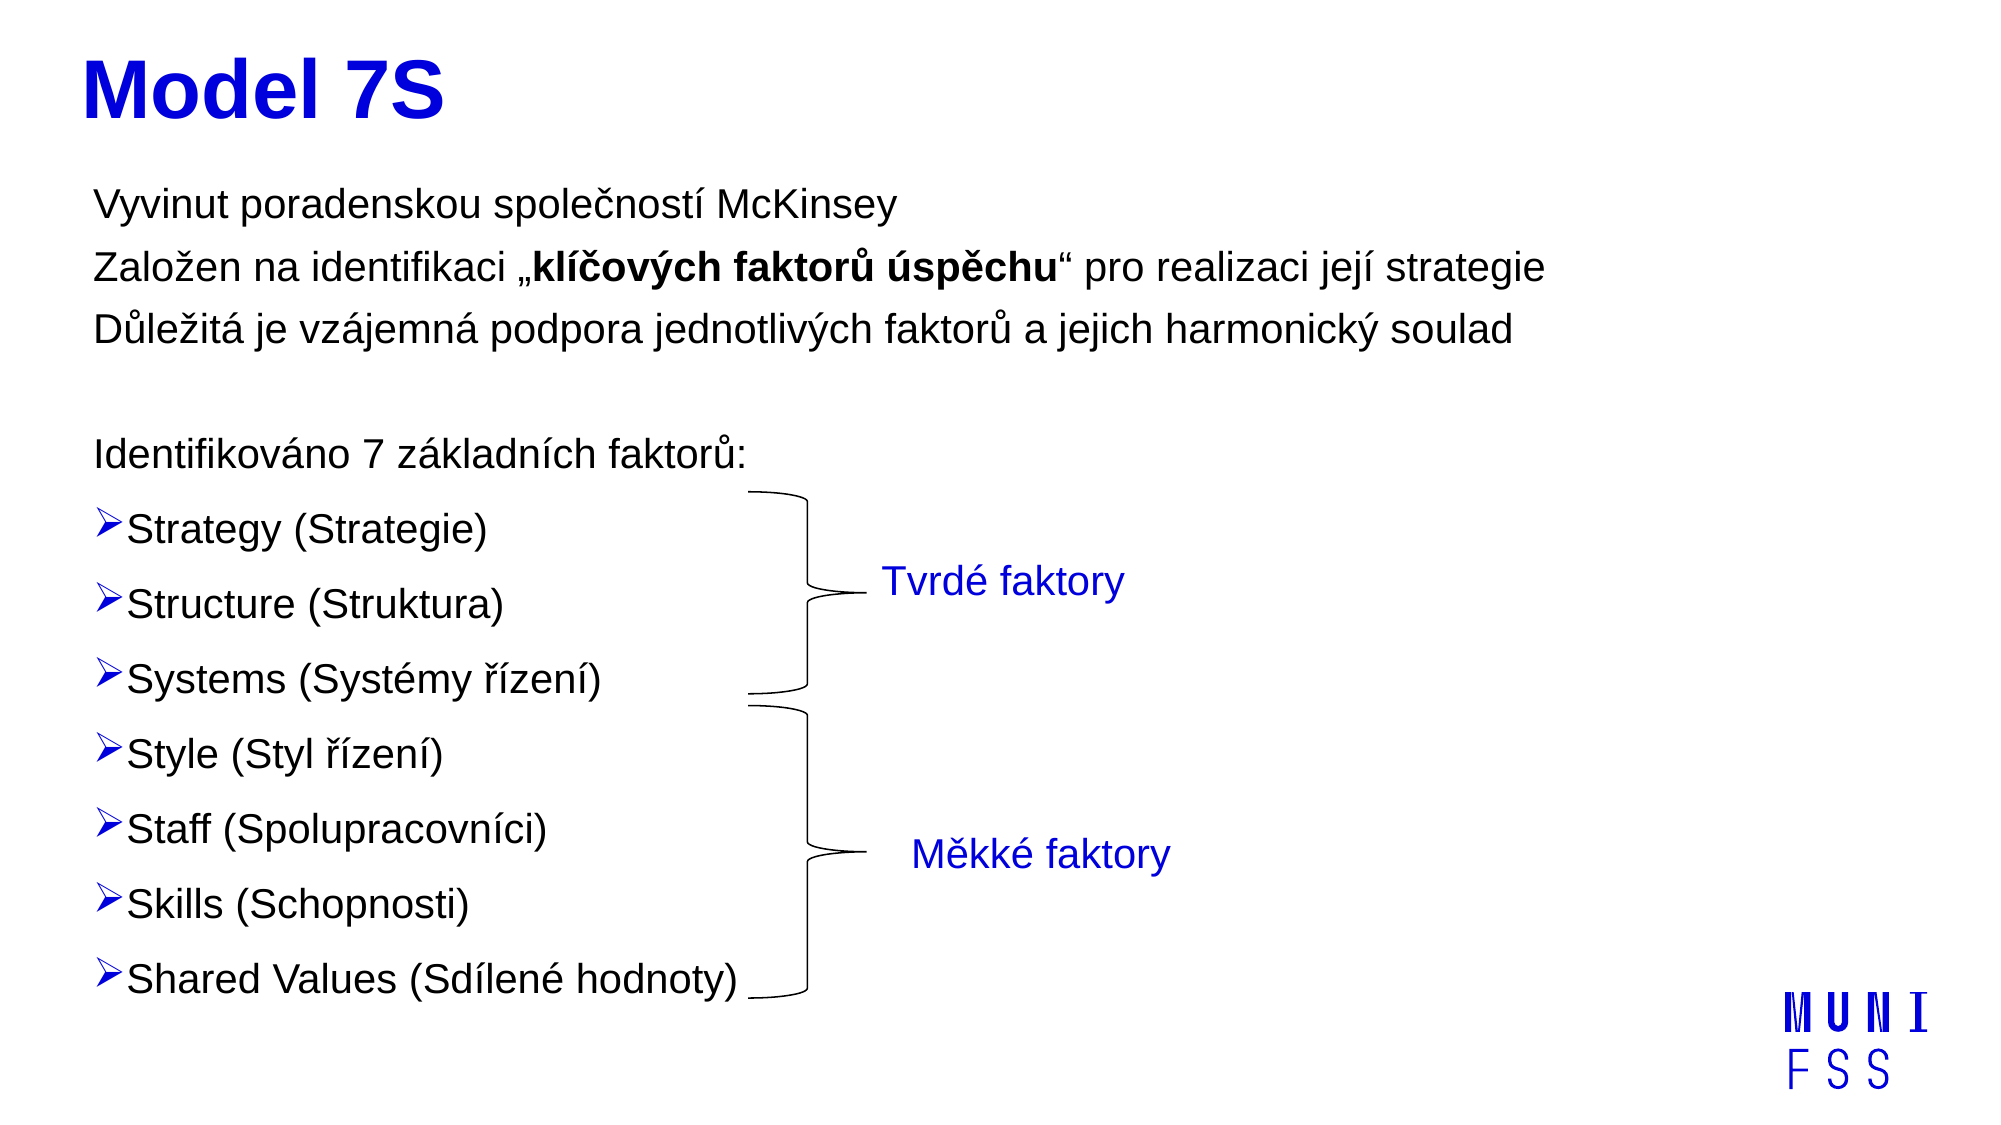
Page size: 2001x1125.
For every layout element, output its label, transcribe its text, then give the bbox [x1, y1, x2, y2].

text_box Tvrdé faktory [866, 546, 1265, 612]
text_box Měkké faktory [896, 819, 1295, 884]
list Vyvinut poradenskou společností McKinsey Založen na identifikaci „klíčových faktorů úspěchu“ pro realizaci její strategie Důležitá je vzájemná podpora jednotlivých faktorů a jejich harmonický soulad Identifikováno 7 základních faktorů: Strategy (Strategie) Structure (Struktura) Systems (Systémy řízení) Style (Styl řízení) Staff (Spolupracovníci) Skills (Schopnosti) Shared Values (Sdílené hodnoty) [81, 176, 1901, 706]
text_box [748, 491, 866, 694]
title Model 7S [81, 52, 1846, 127]
text_box [748, 705, 867, 999]
